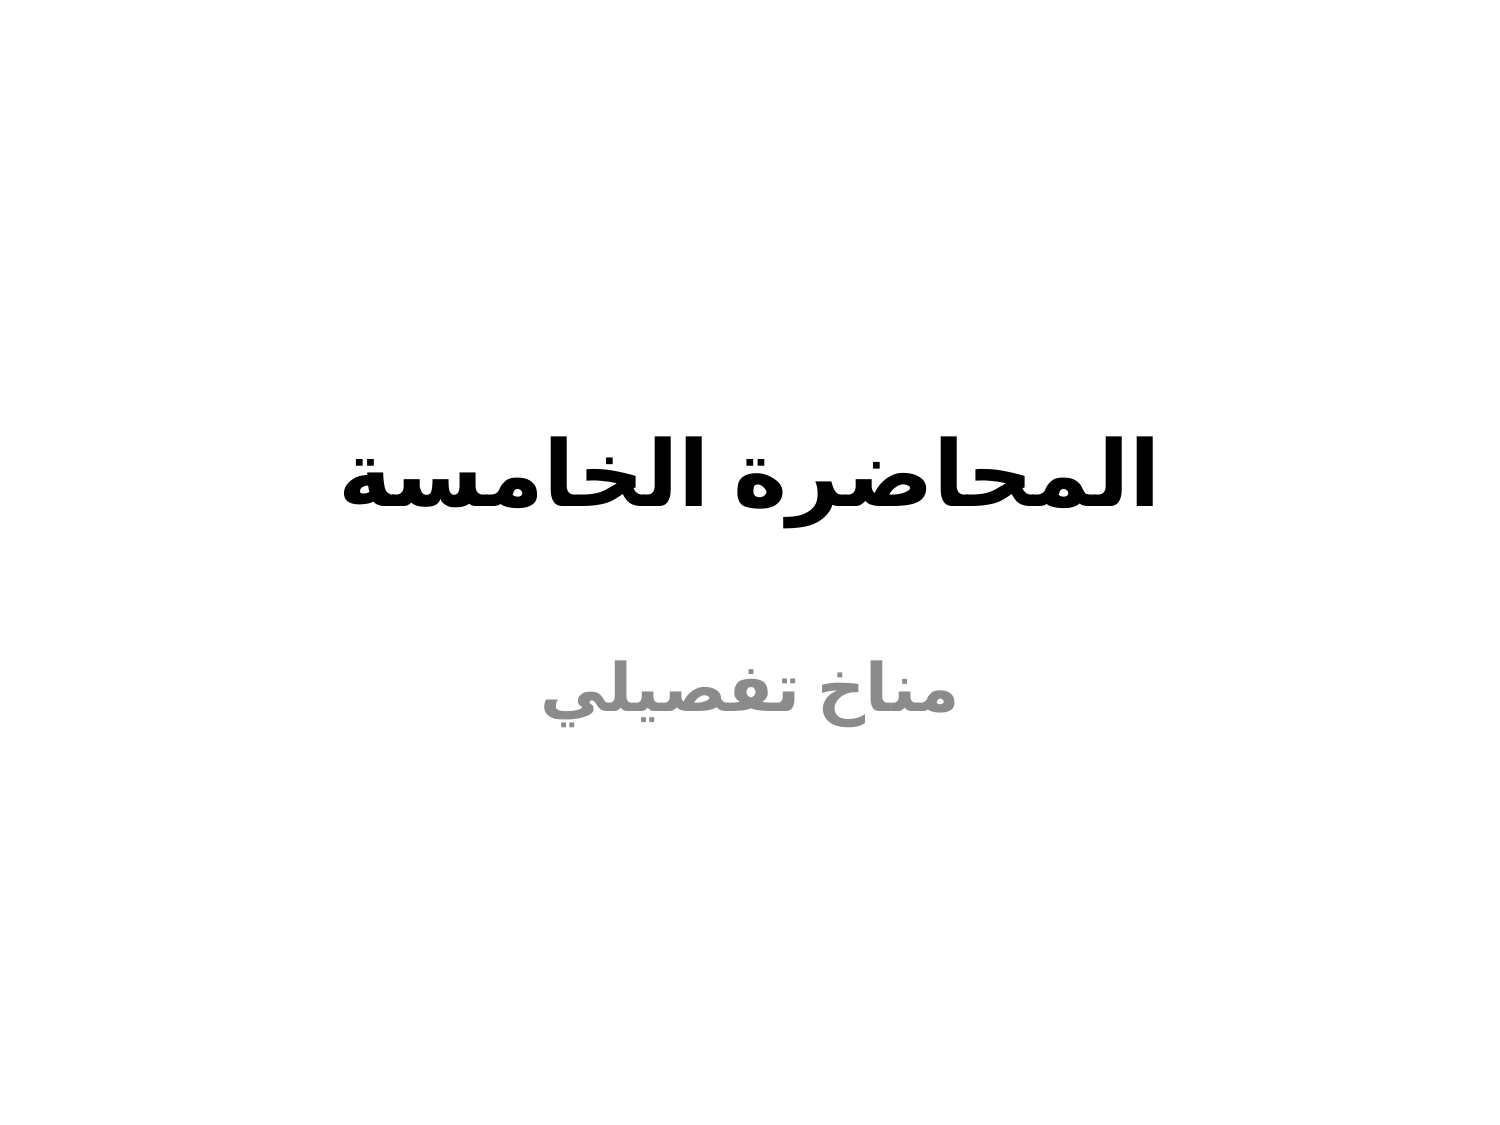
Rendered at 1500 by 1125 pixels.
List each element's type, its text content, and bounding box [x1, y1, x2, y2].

title المحاضرة الخامسة [112, 349, 1388, 591]
subtitle مناخ تفصيلي [225, 637, 1275, 925]
